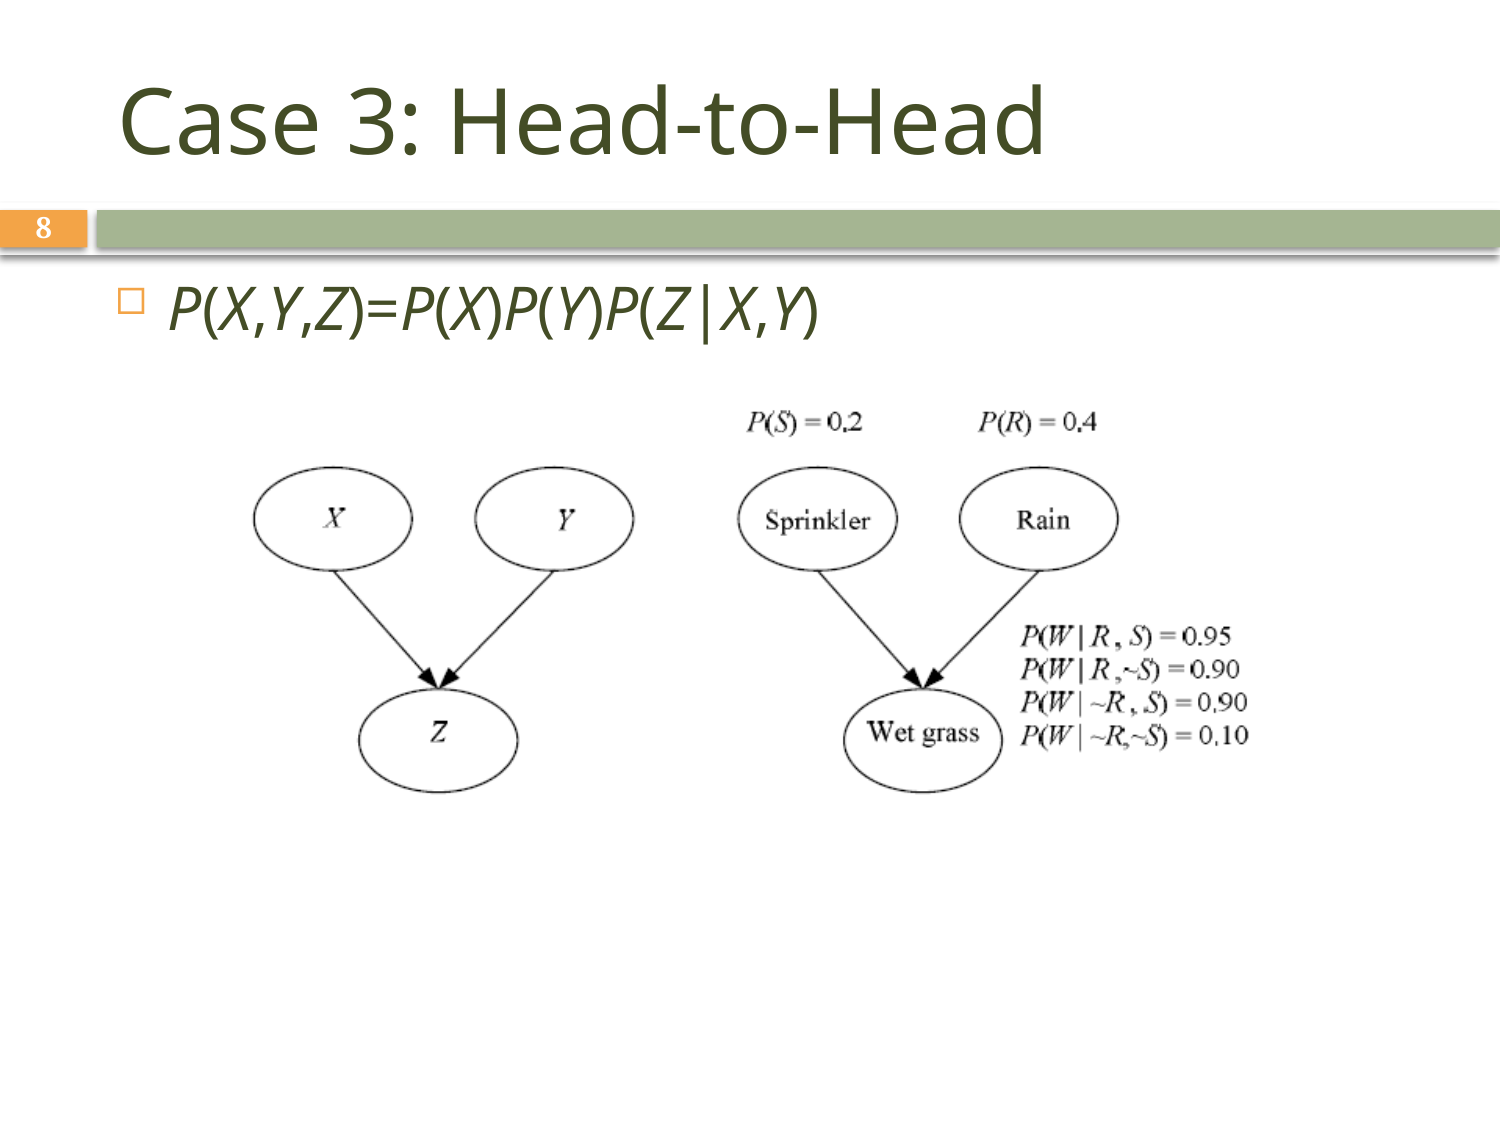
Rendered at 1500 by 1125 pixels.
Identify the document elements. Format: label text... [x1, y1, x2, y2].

picture [246, 398, 1258, 801]
list P(X,Y,Z)=P(X)P(Y)P(Z|X,Y) [100, 262, 1438, 1000]
slide_number 8 [0, 208, 88, 249]
title Case 3: Head-to-Head [102, 44, 1453, 192]
